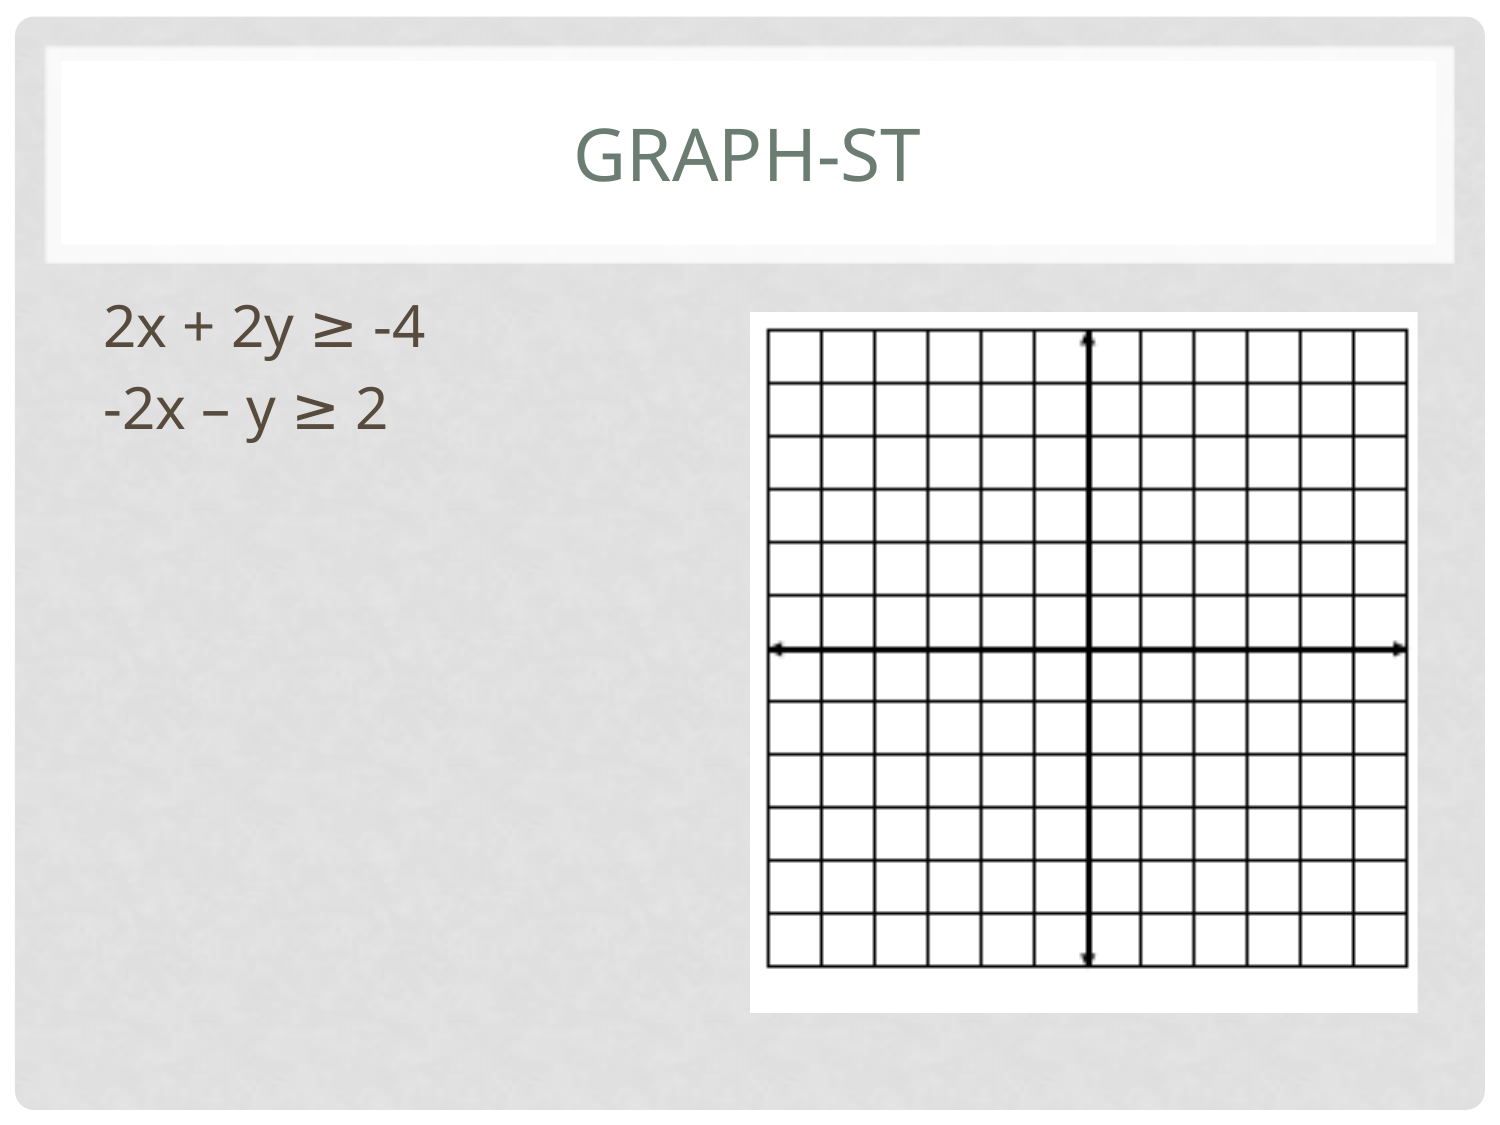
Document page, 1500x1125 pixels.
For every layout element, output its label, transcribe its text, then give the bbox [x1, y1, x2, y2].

title Graph-st [69, 66, 1425, 238]
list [749, 312, 1418, 1013]
list 2x + 2y ≥ -4 -2x – y ≥ 2 [69, 281, 733, 1005]
